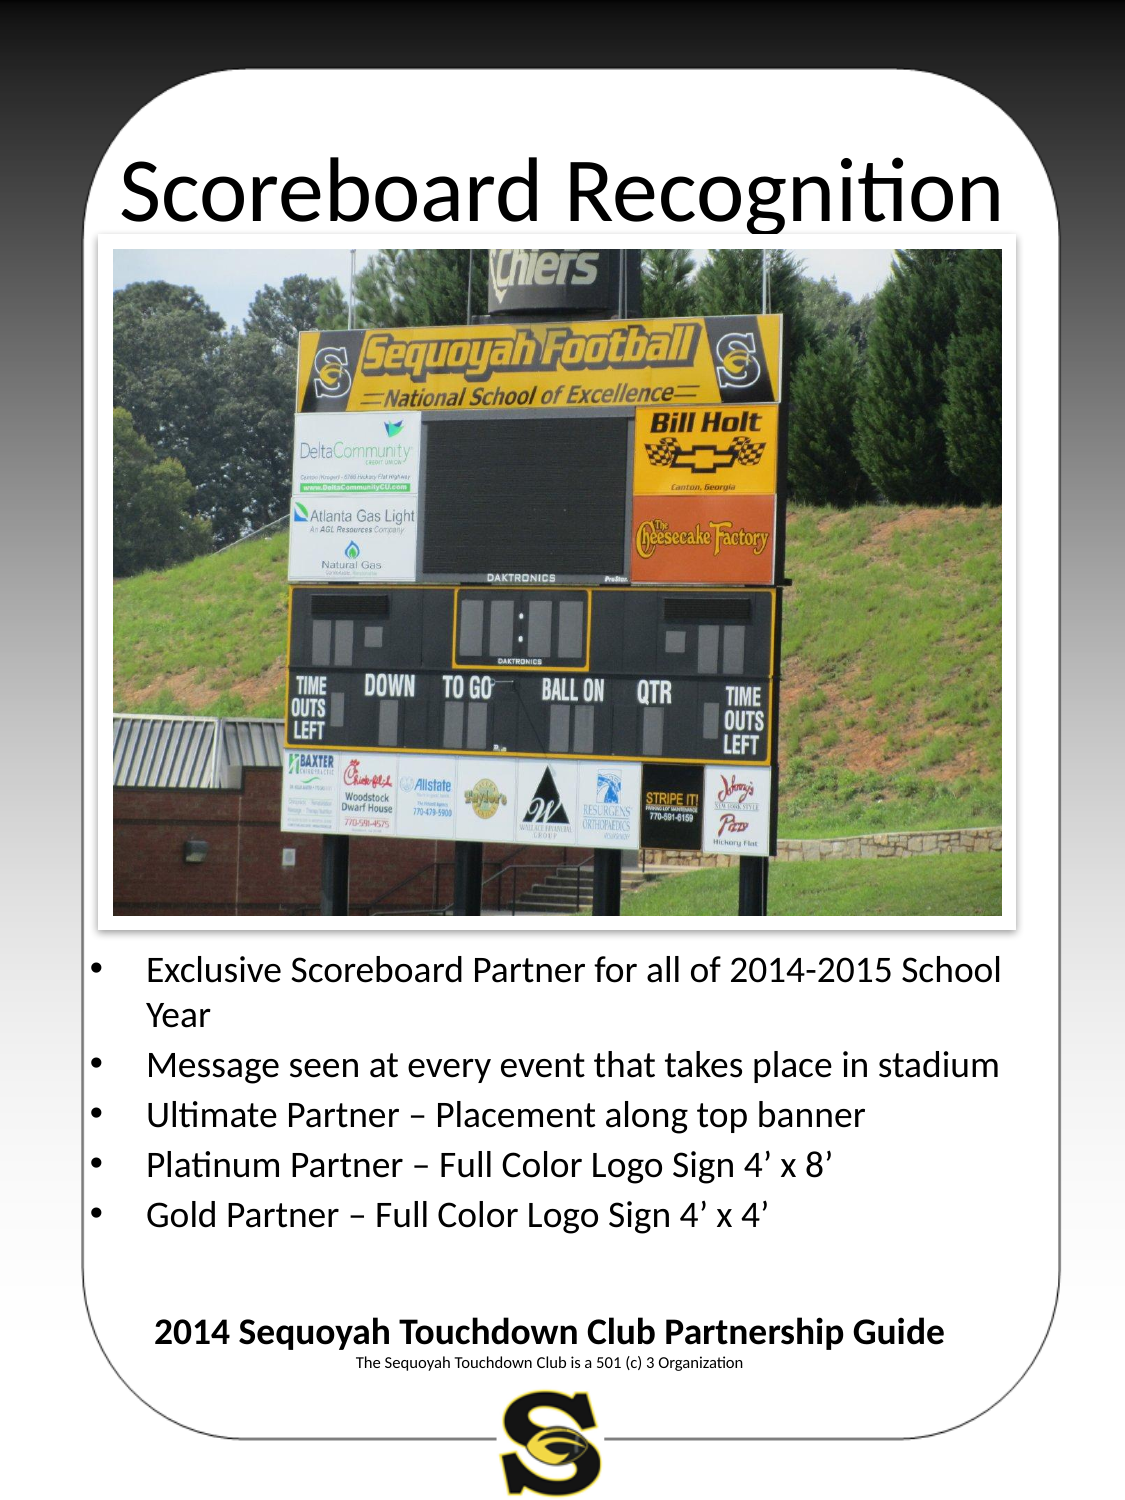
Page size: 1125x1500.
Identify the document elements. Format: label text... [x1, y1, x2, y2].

text_box Exclusive Scoreboard Partner for all of 2014-2015 School Year Message seen at every event that takes place in stadium Ultimate Partner – Placement along top banner Platinum Partner – Full Color Logo Sign 4’ x 8’ Gold Partner – Full Color Logo Sign 4’ x 4’ [75, 937, 1088, 1275]
title Scoreboard Recognition [56, 59, 1069, 311]
picture [0, 0, 1125, 1500]
text_box 2014 Sequoyah Touchdown Club Partnership Guide The Sequoyah Touchdown Club is a 501 (c) 3 Organization [112, 1299, 988, 1380]
